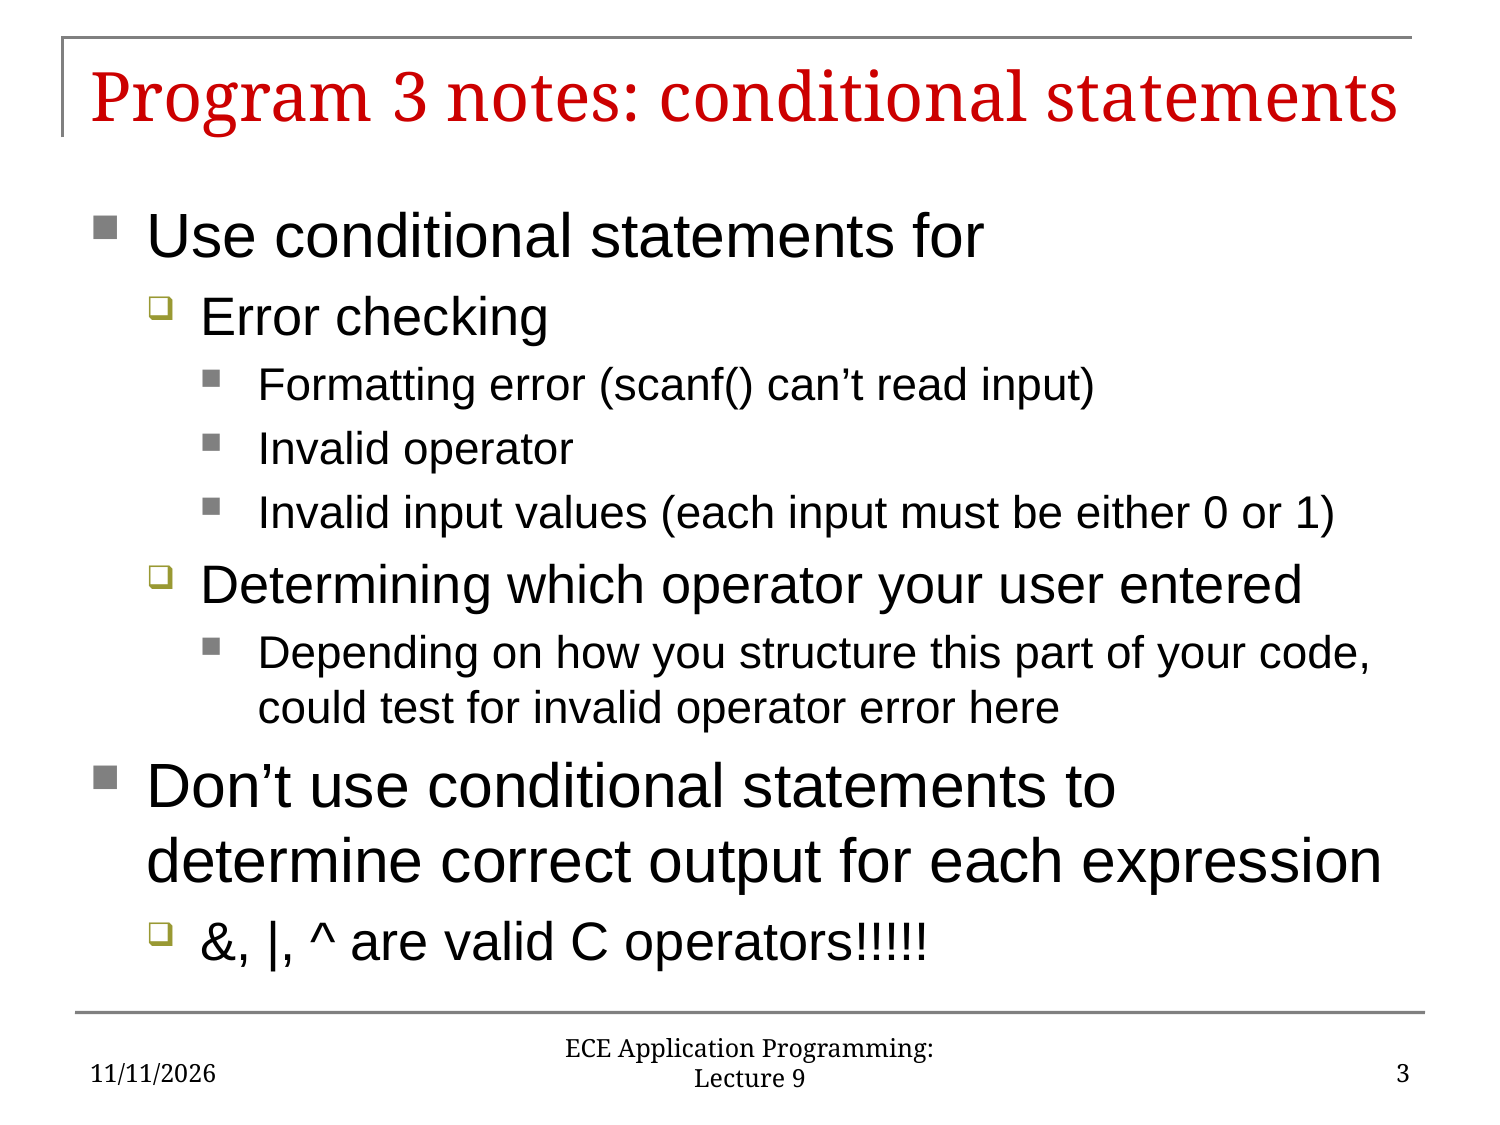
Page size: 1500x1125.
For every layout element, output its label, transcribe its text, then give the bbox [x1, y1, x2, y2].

footer ECE Application Programming: Lecture 9 [512, 1024, 988, 1101]
title Program 3 notes: conditional statements [75, 45, 1425, 163]
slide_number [74, 1023, 426, 1100]
list Use conditional statements for Error checking Formatting error (scanf() can’t read input) Invalid operator Invalid input values (each input must be either 0 or 1) Determining which operator your user entered Depending on how you structure this part of your code, could test for invalid operator error here Don’t use conditional statements to determine correct output for each expression &, |, ^ are valid C operators!!!!! [75, 187, 1425, 1006]
slide_number 3 [1074, 1023, 1426, 1100]
